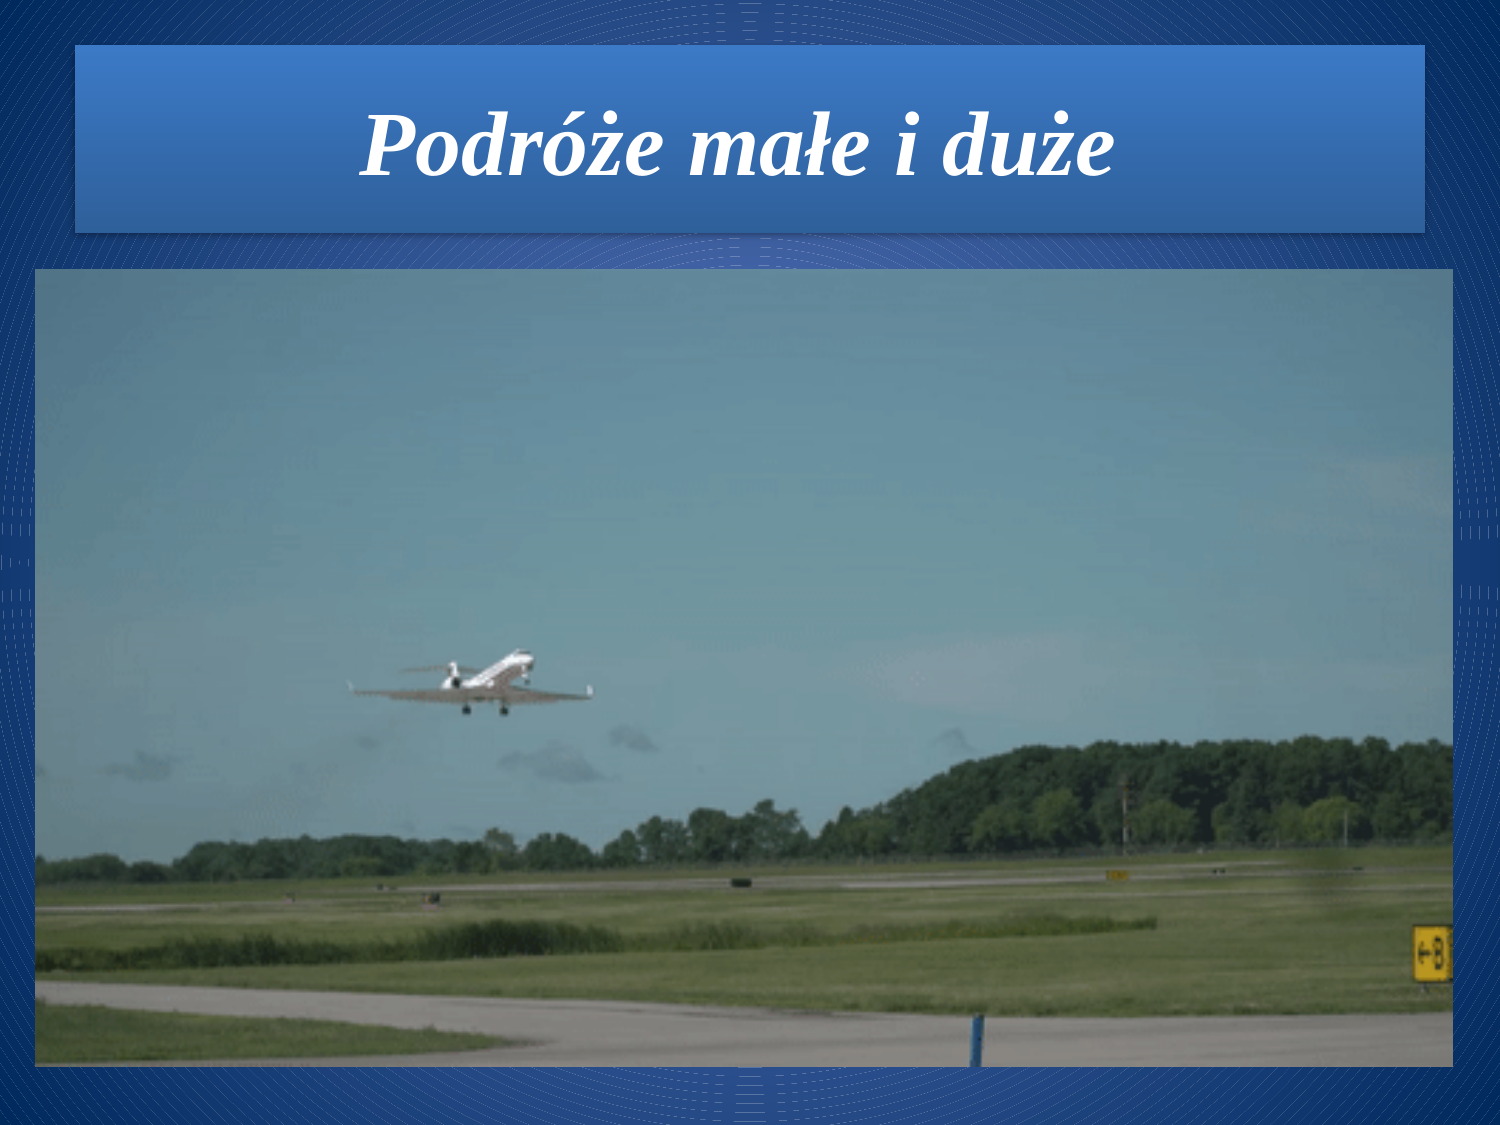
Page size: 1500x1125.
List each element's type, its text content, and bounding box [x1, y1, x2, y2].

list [34, 269, 1454, 1067]
title Podróże małe i duże [75, 45, 1425, 233]
